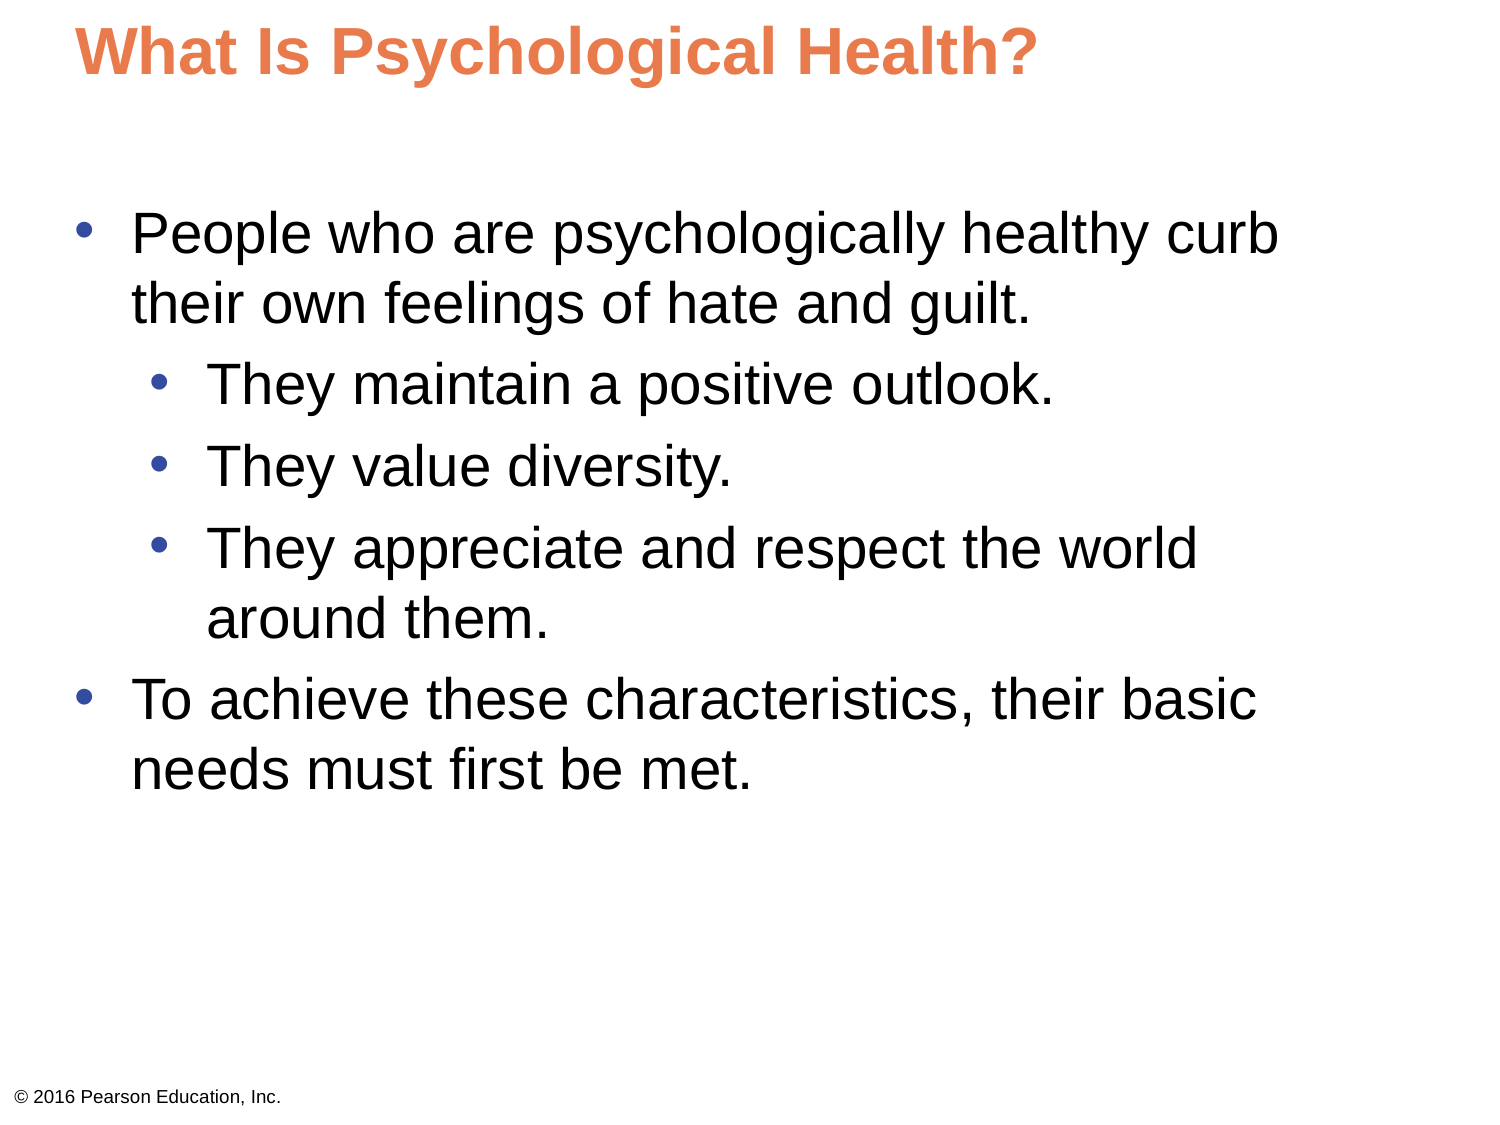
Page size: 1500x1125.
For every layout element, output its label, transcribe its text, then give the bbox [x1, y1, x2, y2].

footer © 2016 Pearson Education, Inc. [14, 1084, 900, 1115]
title What Is Psychological Health? [0, 0, 1500, 96]
list People who are psychologically healthy curb their own feelings of hate and guilt. They maintain a positive outlook. They value diversity. They appreciate and respect the world around them. To achieve these characteristics, their basic needs must first be met. [59, 187, 1410, 1025]
